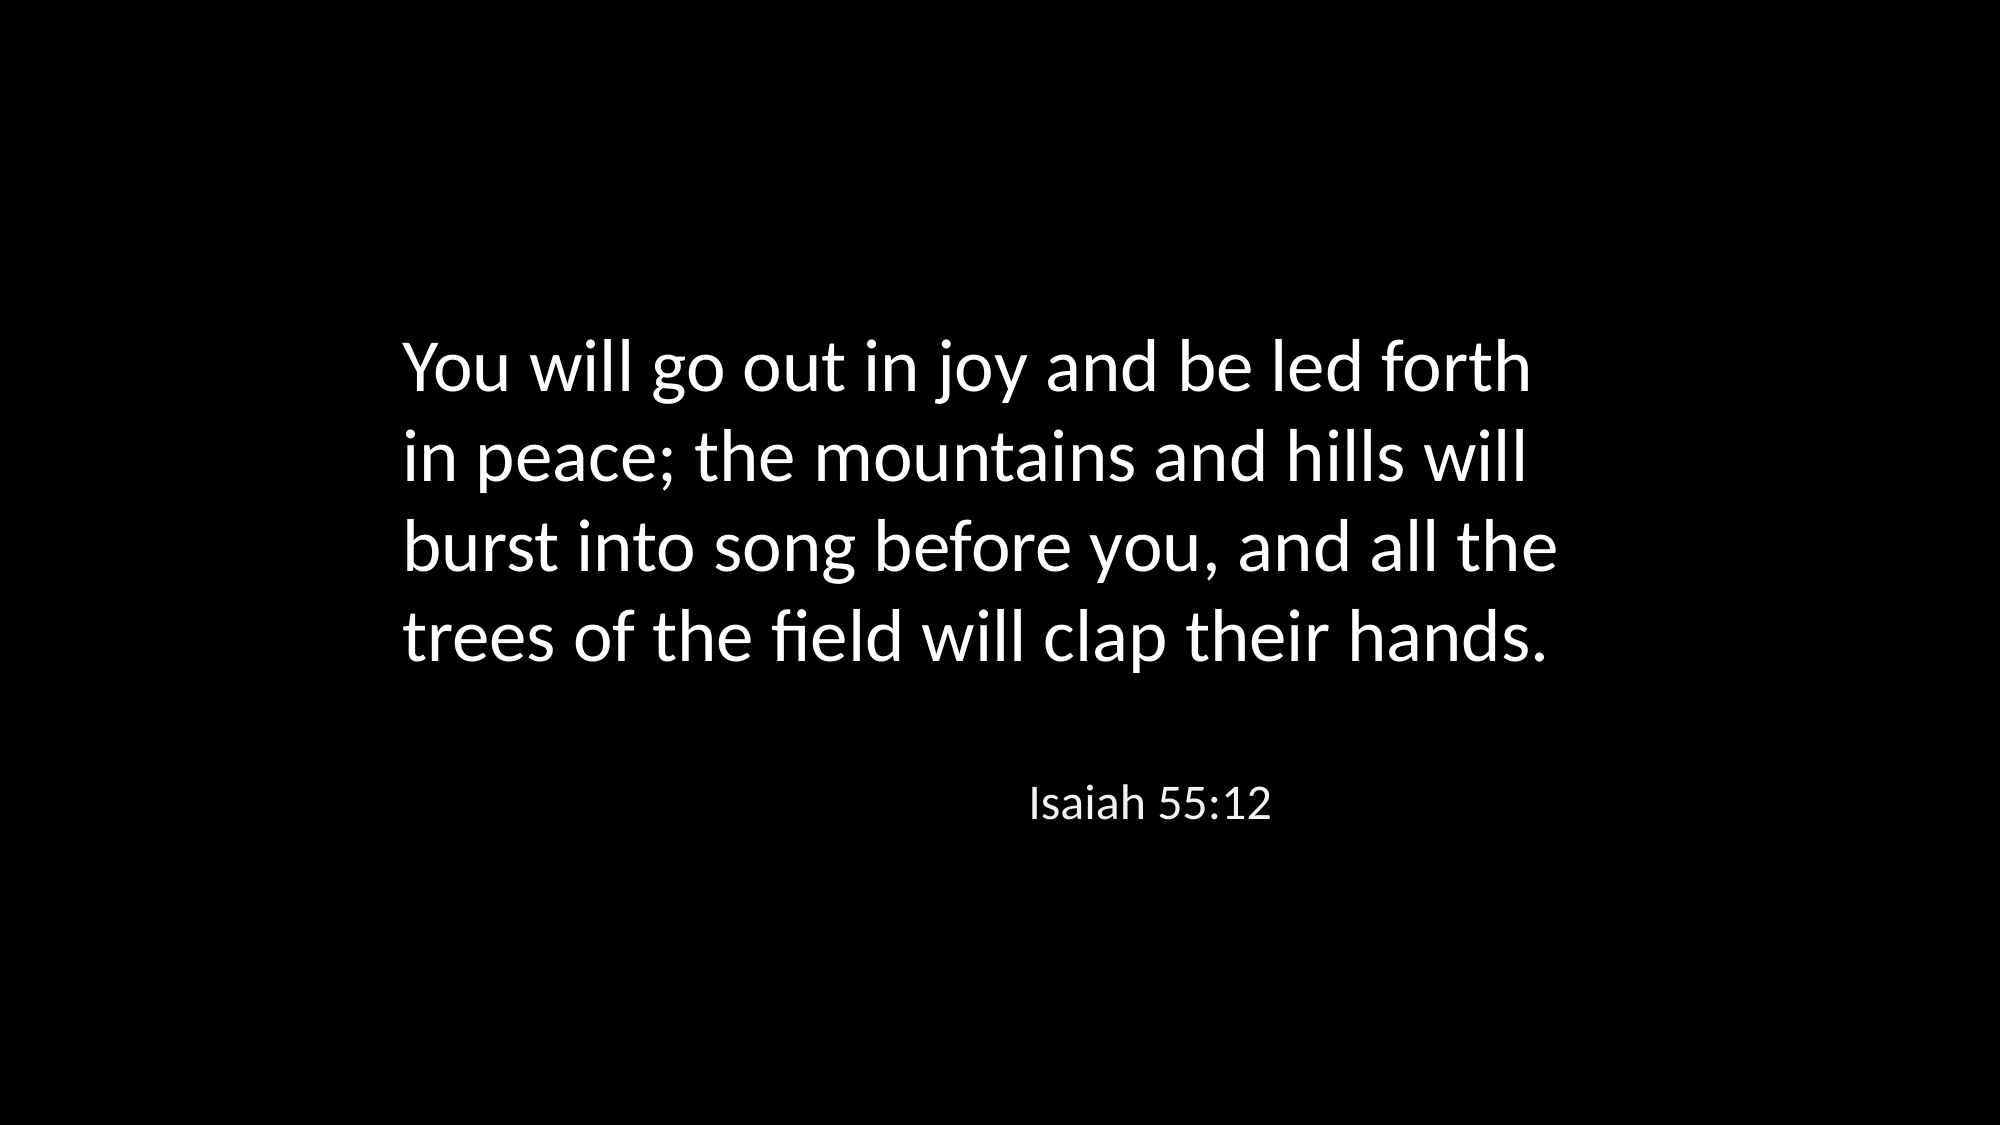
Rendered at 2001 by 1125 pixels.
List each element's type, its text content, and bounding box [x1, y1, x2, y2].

text_box You will go out in joy and be led forth in peace; the mountains and hills will burst into song before you, and all the trees of the field will clap their hands. [387, 308, 1613, 684]
text_box Isaiah 55:12 [875, 762, 1425, 838]
